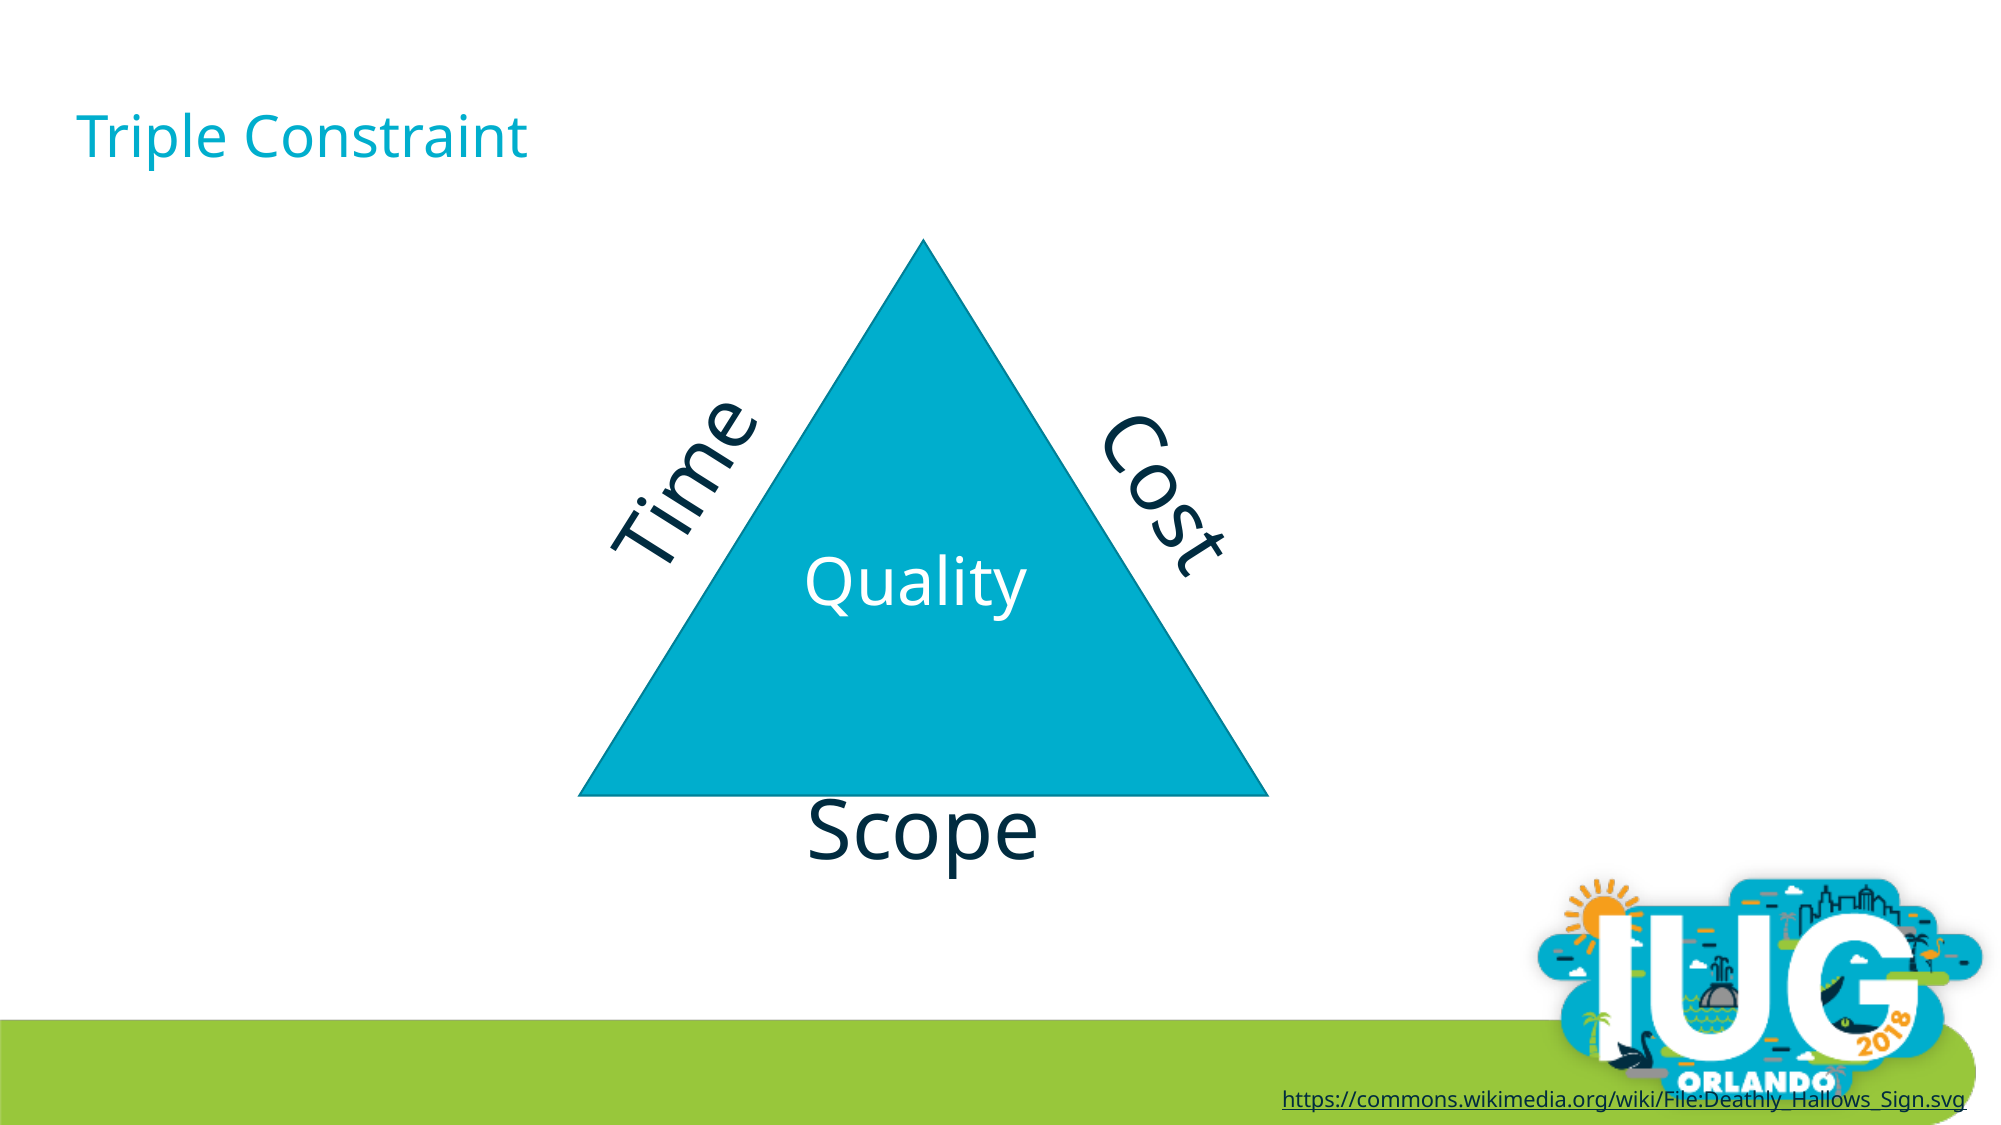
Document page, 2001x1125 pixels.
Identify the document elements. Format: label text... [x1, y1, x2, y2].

text_box https://commons.wikimedia.org/wiki/File:Deathly_Hallows_Sign.svg [528, 1077, 1988, 1123]
title Triple Constraint [60, 82, 1786, 194]
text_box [579, 240, 1268, 885]
picture [0, 0, 2001, 1125]
